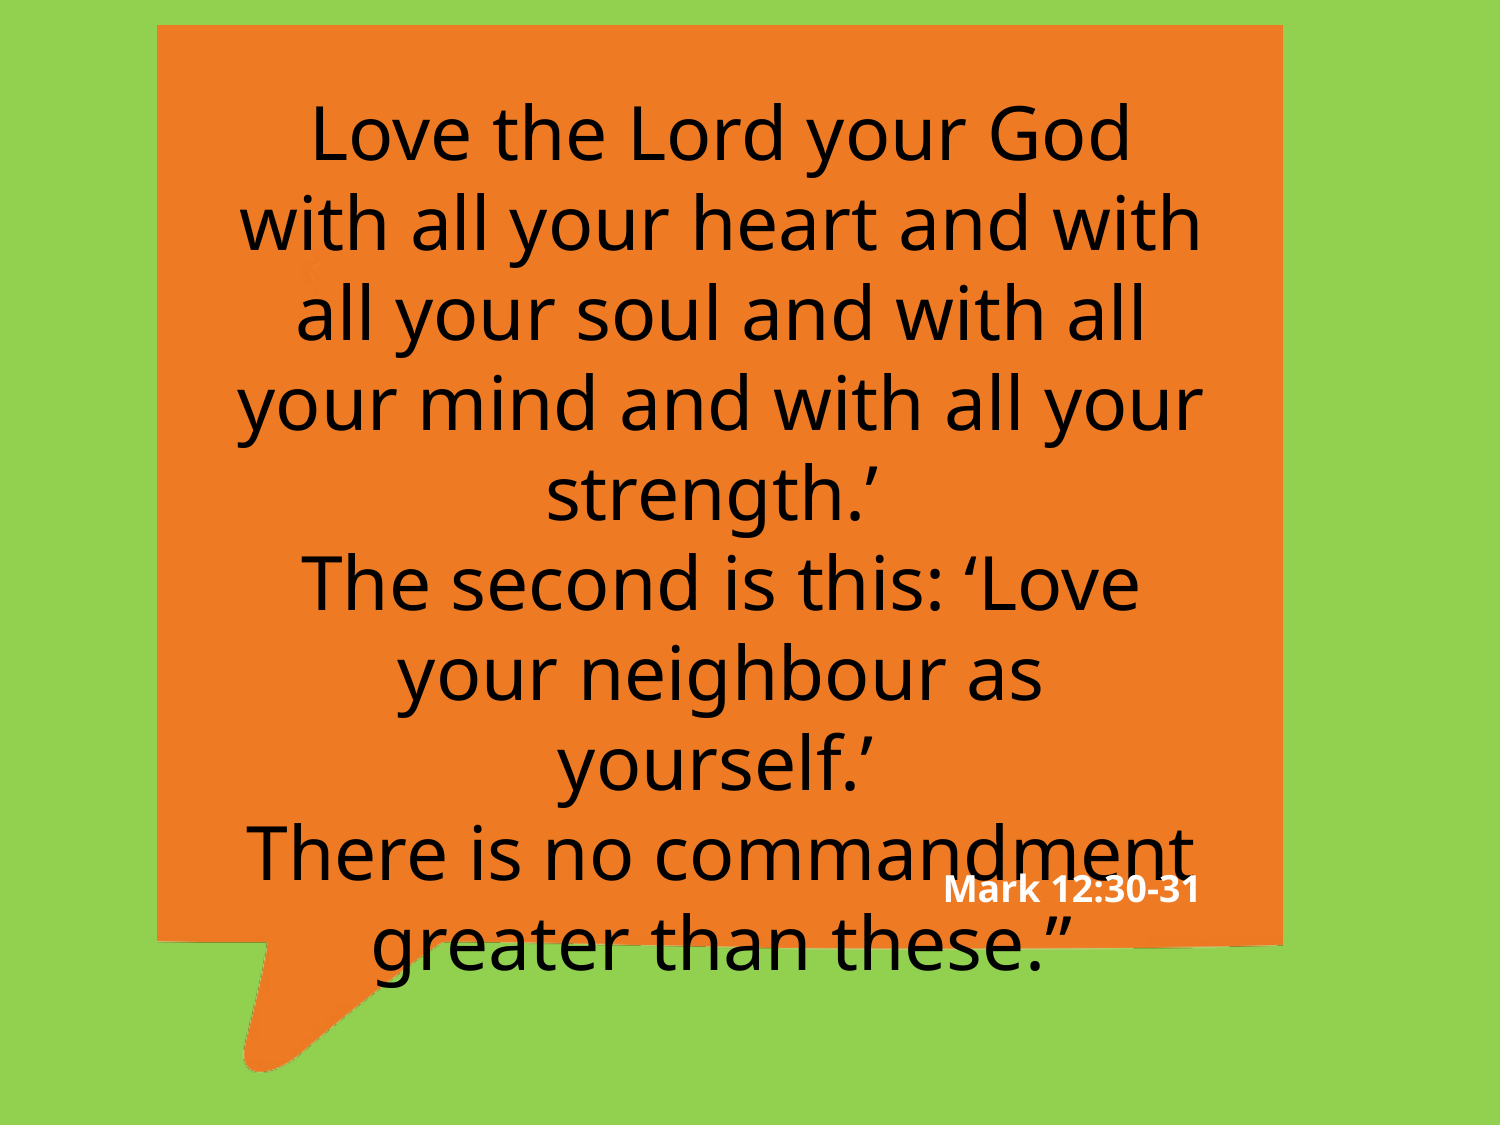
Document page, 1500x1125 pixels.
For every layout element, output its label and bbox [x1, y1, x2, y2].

picture [157, 25, 1284, 1125]
